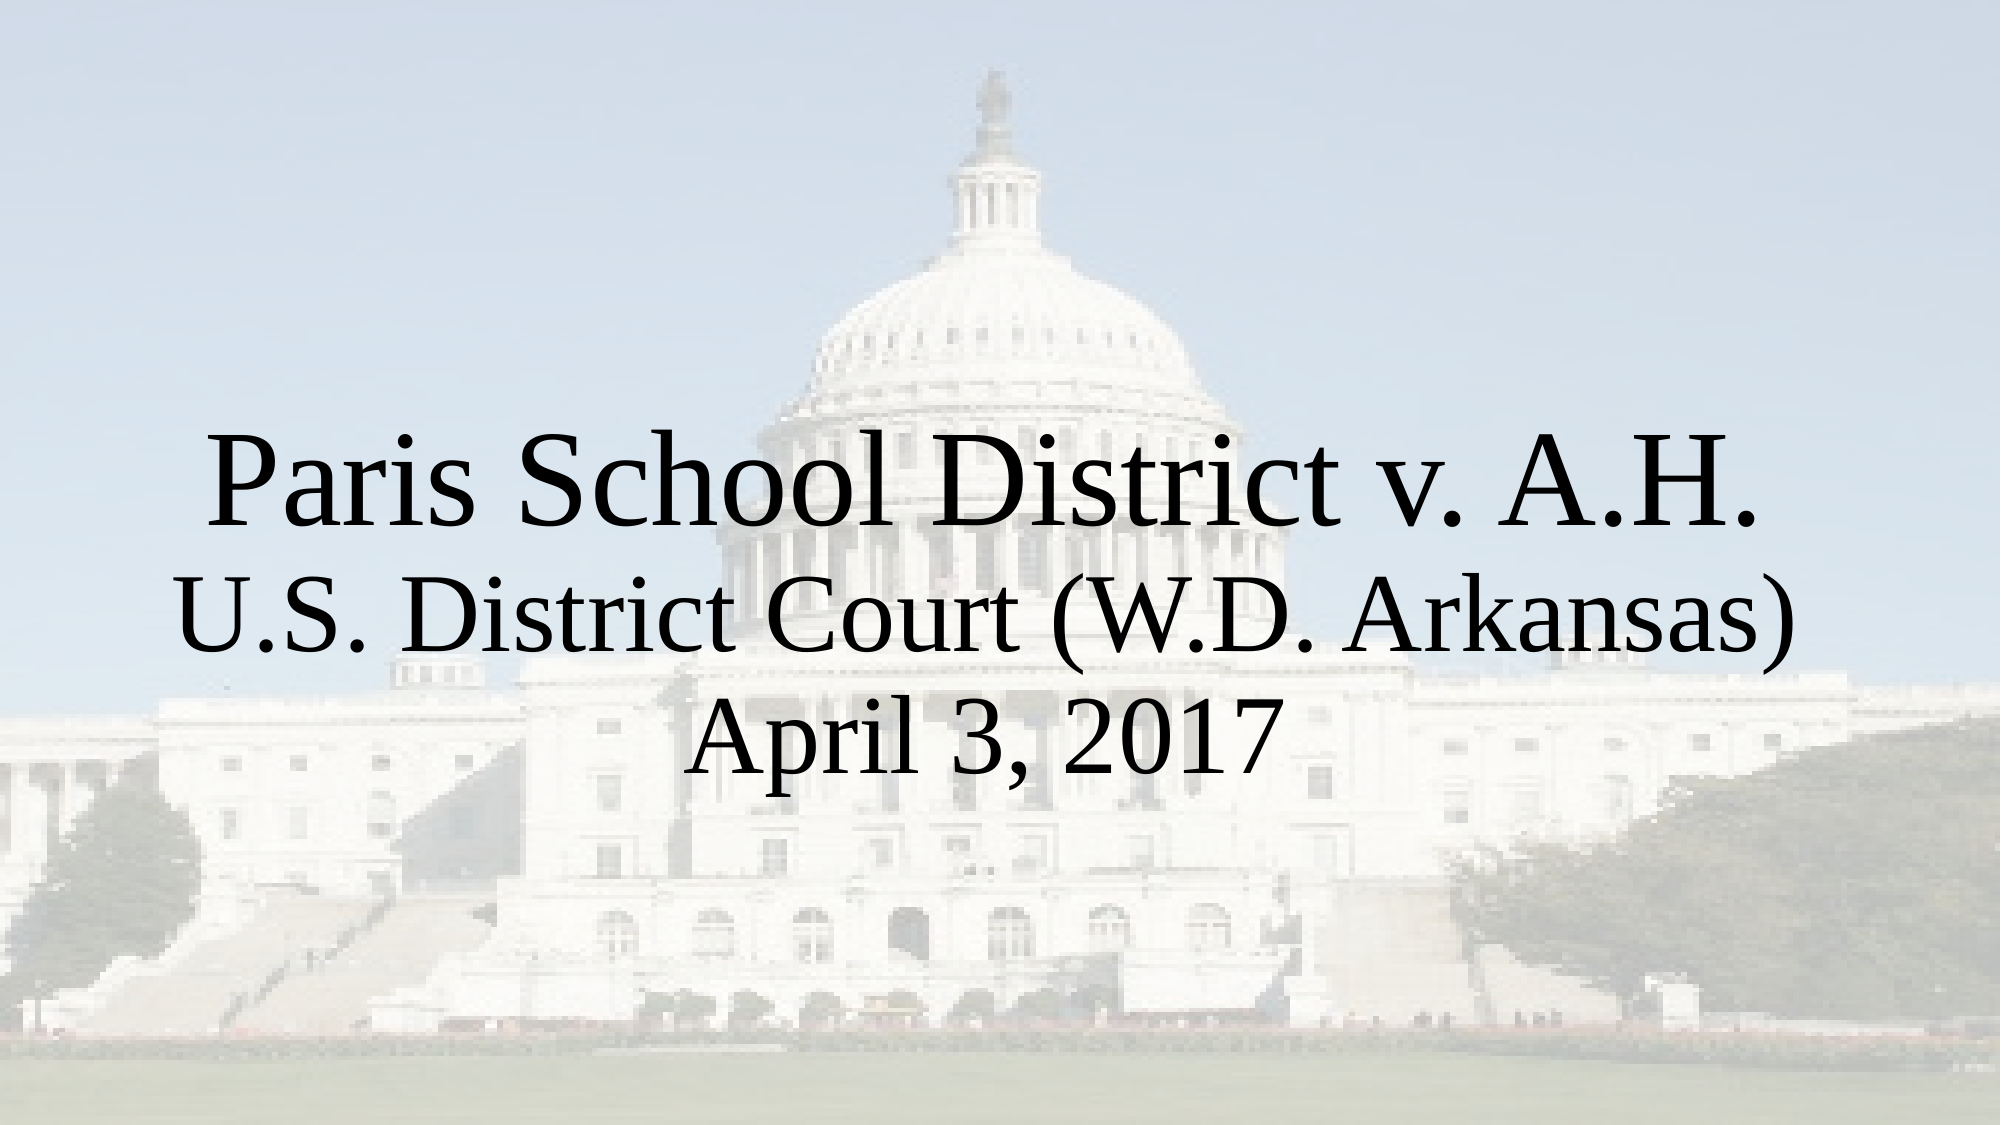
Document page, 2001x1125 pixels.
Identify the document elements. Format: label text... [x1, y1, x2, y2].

title Paris School District v. A.H. U.S. District Court (W.D. Arkansas) April 3, 2017 [116, 353, 1855, 986]
